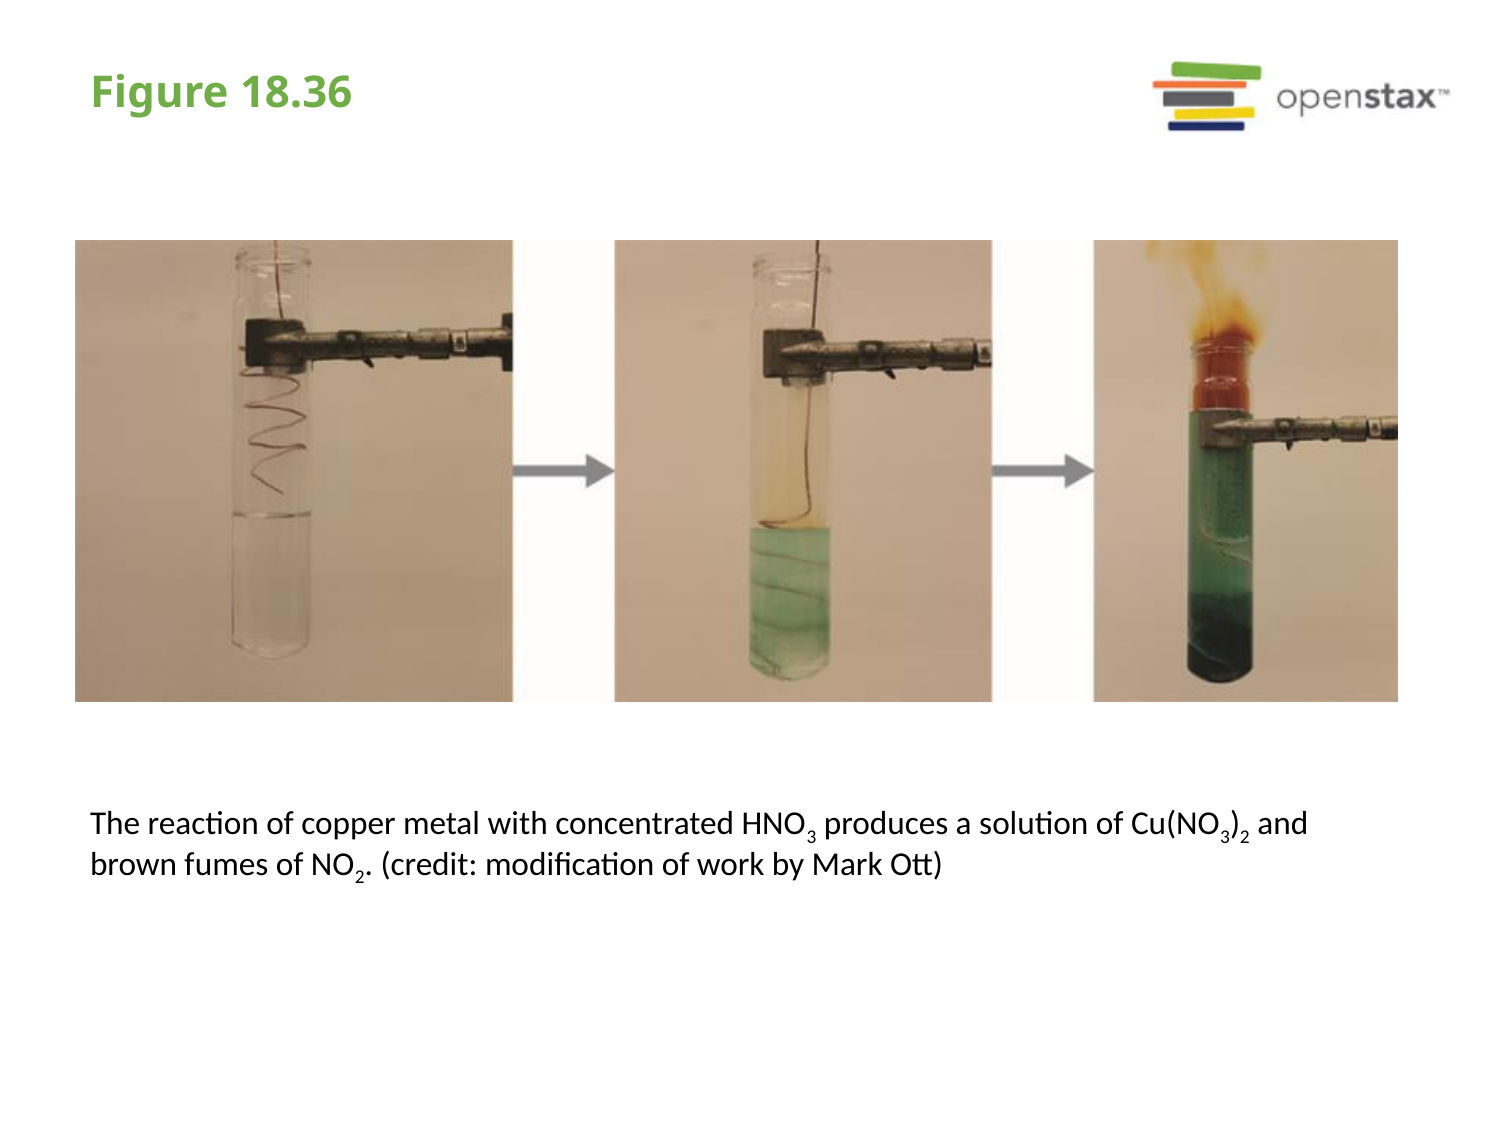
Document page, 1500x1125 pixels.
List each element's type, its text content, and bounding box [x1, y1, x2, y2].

picture [1398, 59, 1452, 134]
list The reaction of copper metal with concentrated HNO3 produces a solution of Cu(NO3)2 and brown fumes of NO2. (credit: modification of work by Mark Ott) [75, 794, 1398, 986]
title Figure 18.36 [75, 39, 1398, 148]
picture [74, 184, 1398, 759]
